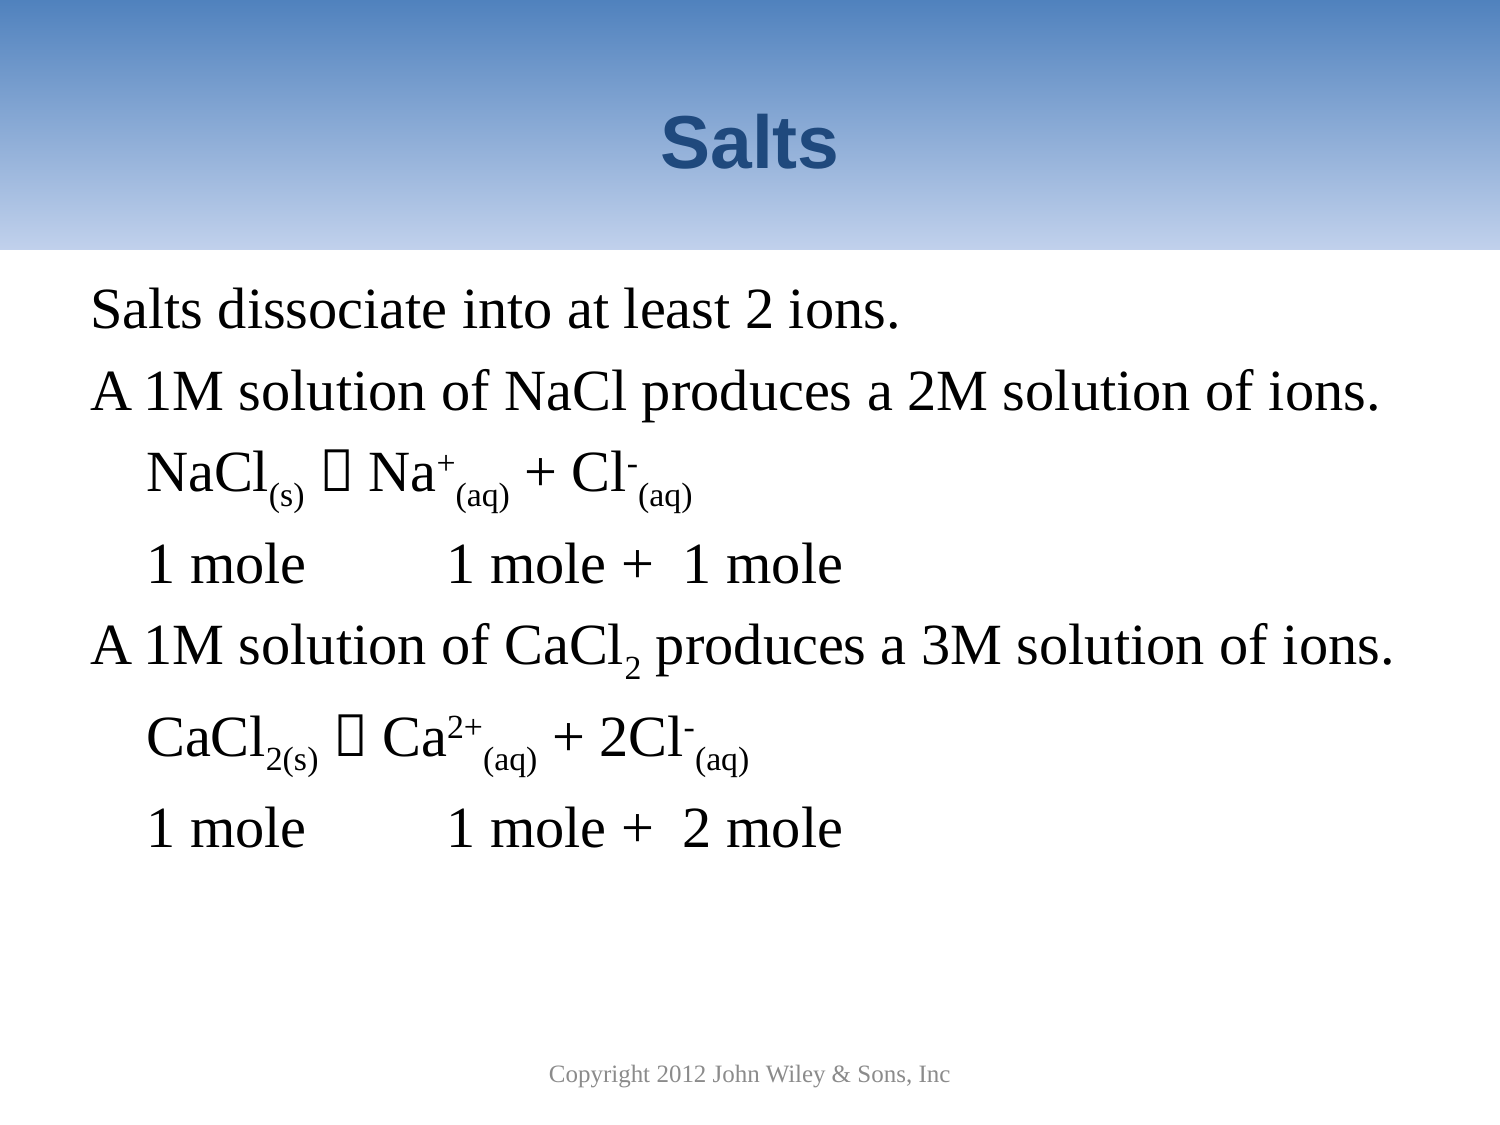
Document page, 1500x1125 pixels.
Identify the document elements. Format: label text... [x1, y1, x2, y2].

list Salts dissociate into at least 2 ions. A 1M solution of NaCl produces a 2M solution of ions. NaCl(s)  Na+(aq) + Cl-(aq) 1 mole 1 mole + 1 mole A 1M solution of CaCl2 produces a 3M solution of ions. CaCl2(s)  Ca2+(aq) + 2Cl-(aq) 1 mole 1 mole + 2 mole [74, 262, 1426, 1006]
footer Copyright 2012 John Wiley & Sons, Inc [512, 1042, 988, 1103]
title Salts [74, 44, 1426, 233]
